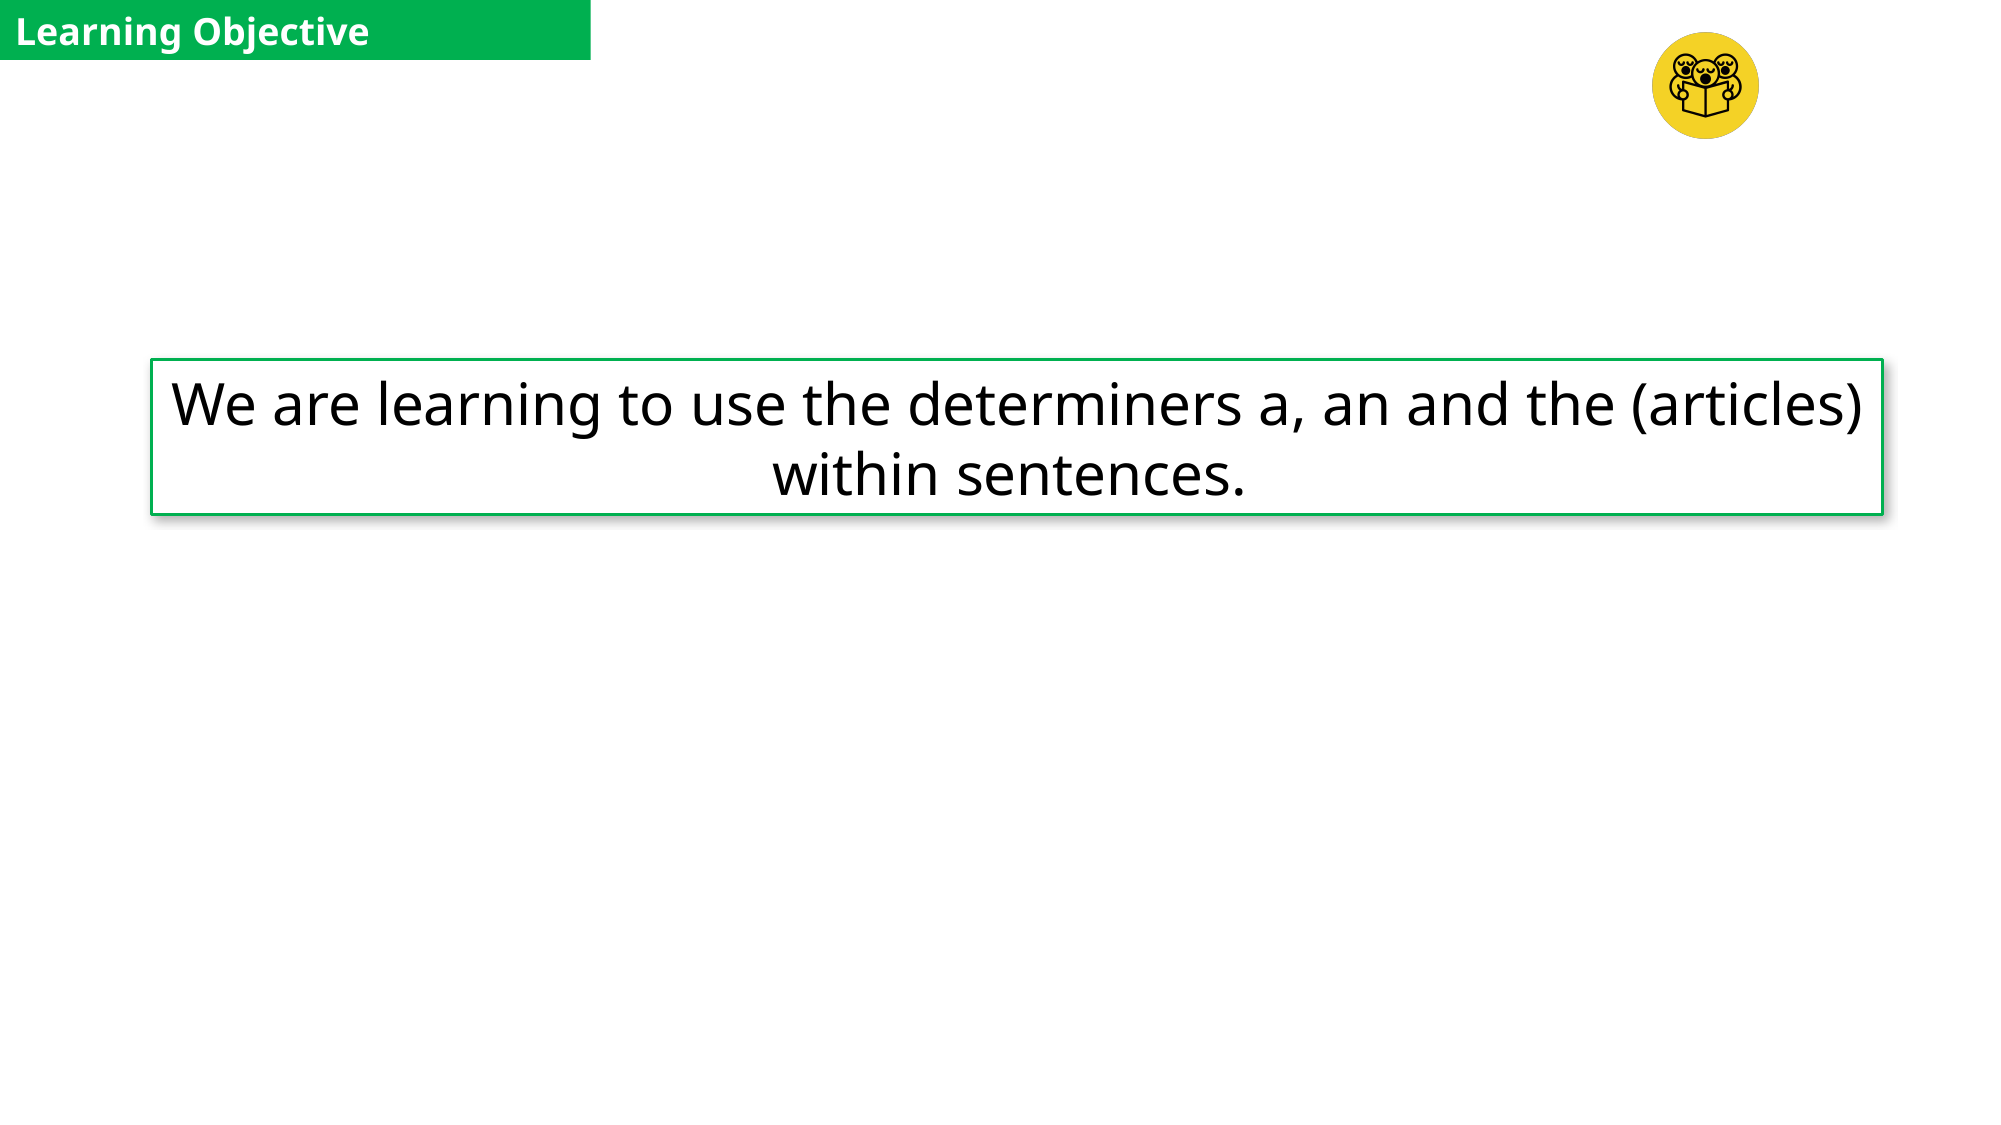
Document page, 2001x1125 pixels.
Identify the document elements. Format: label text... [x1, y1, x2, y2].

text_box Learning Objective [0, 0, 591, 60]
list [1650, 29, 1762, 141]
text_box We are learning to use the determiners a, an and the (articles) within sentences. [151, 359, 1883, 515]
